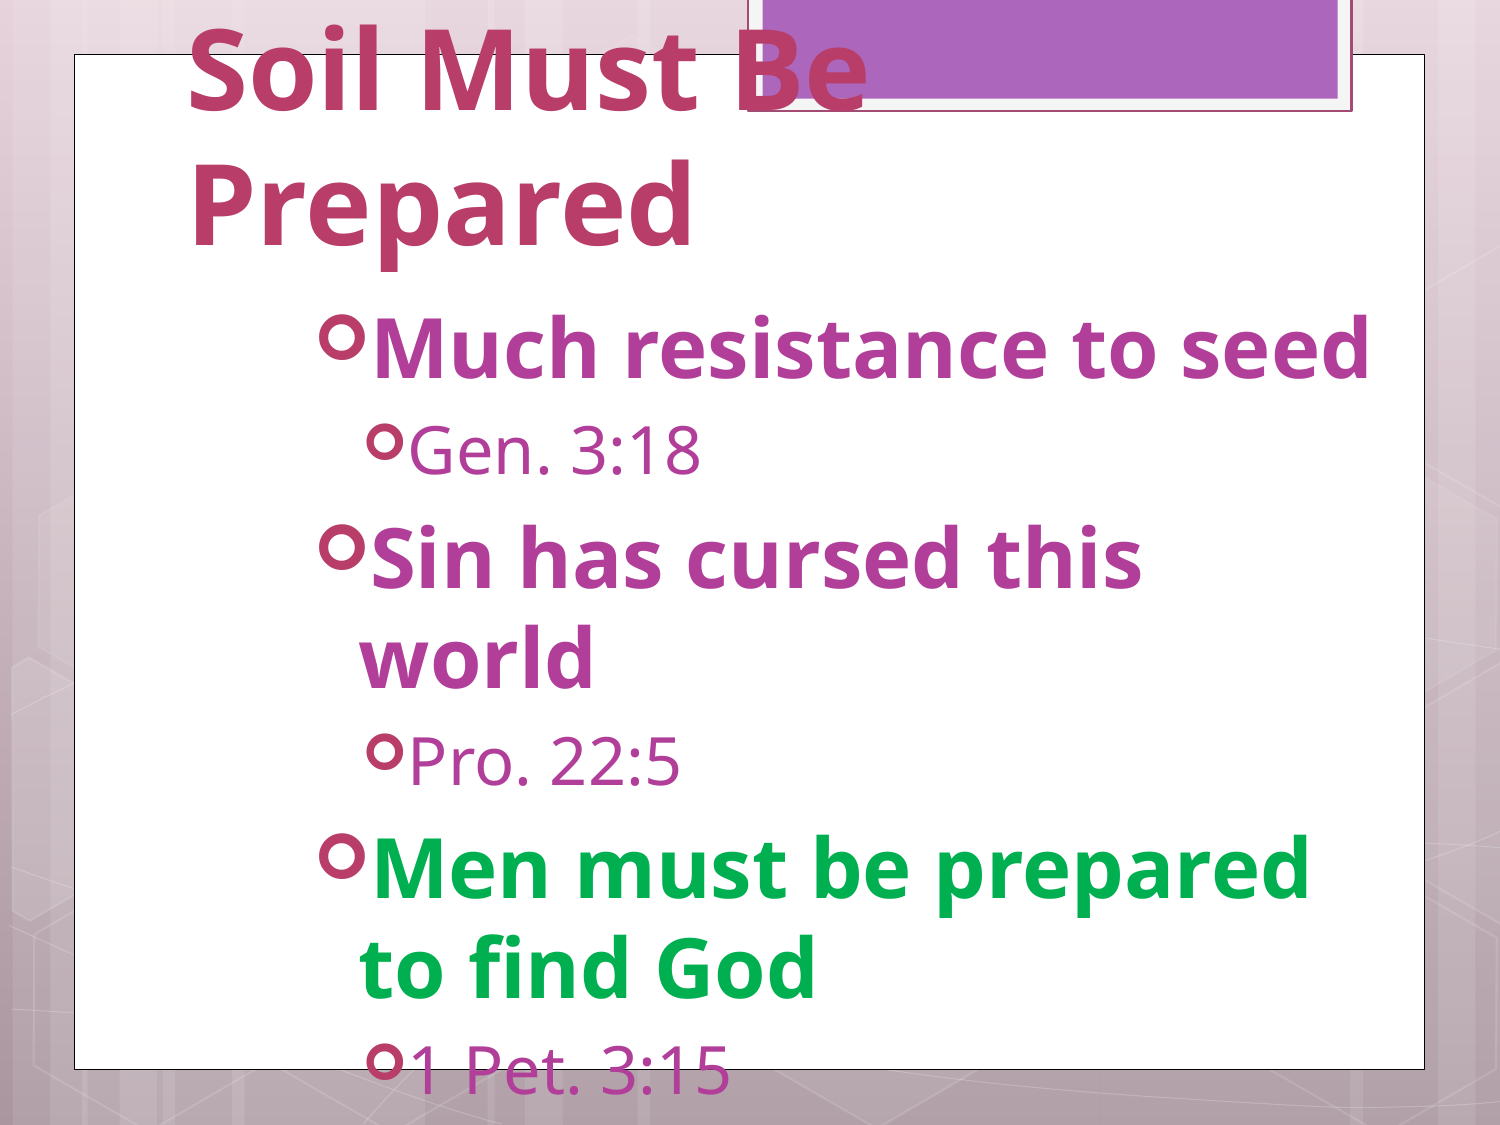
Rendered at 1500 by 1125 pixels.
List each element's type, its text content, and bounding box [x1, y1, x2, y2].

list Much resistance to seed Gen. 3:18 Sin has cursed this world Pro. 22:5 Men must be prepared to find God 1 Pet. 3:15 [287, 287, 1400, 1025]
title Soil Must Be Prepared [171, 87, 1388, 275]
